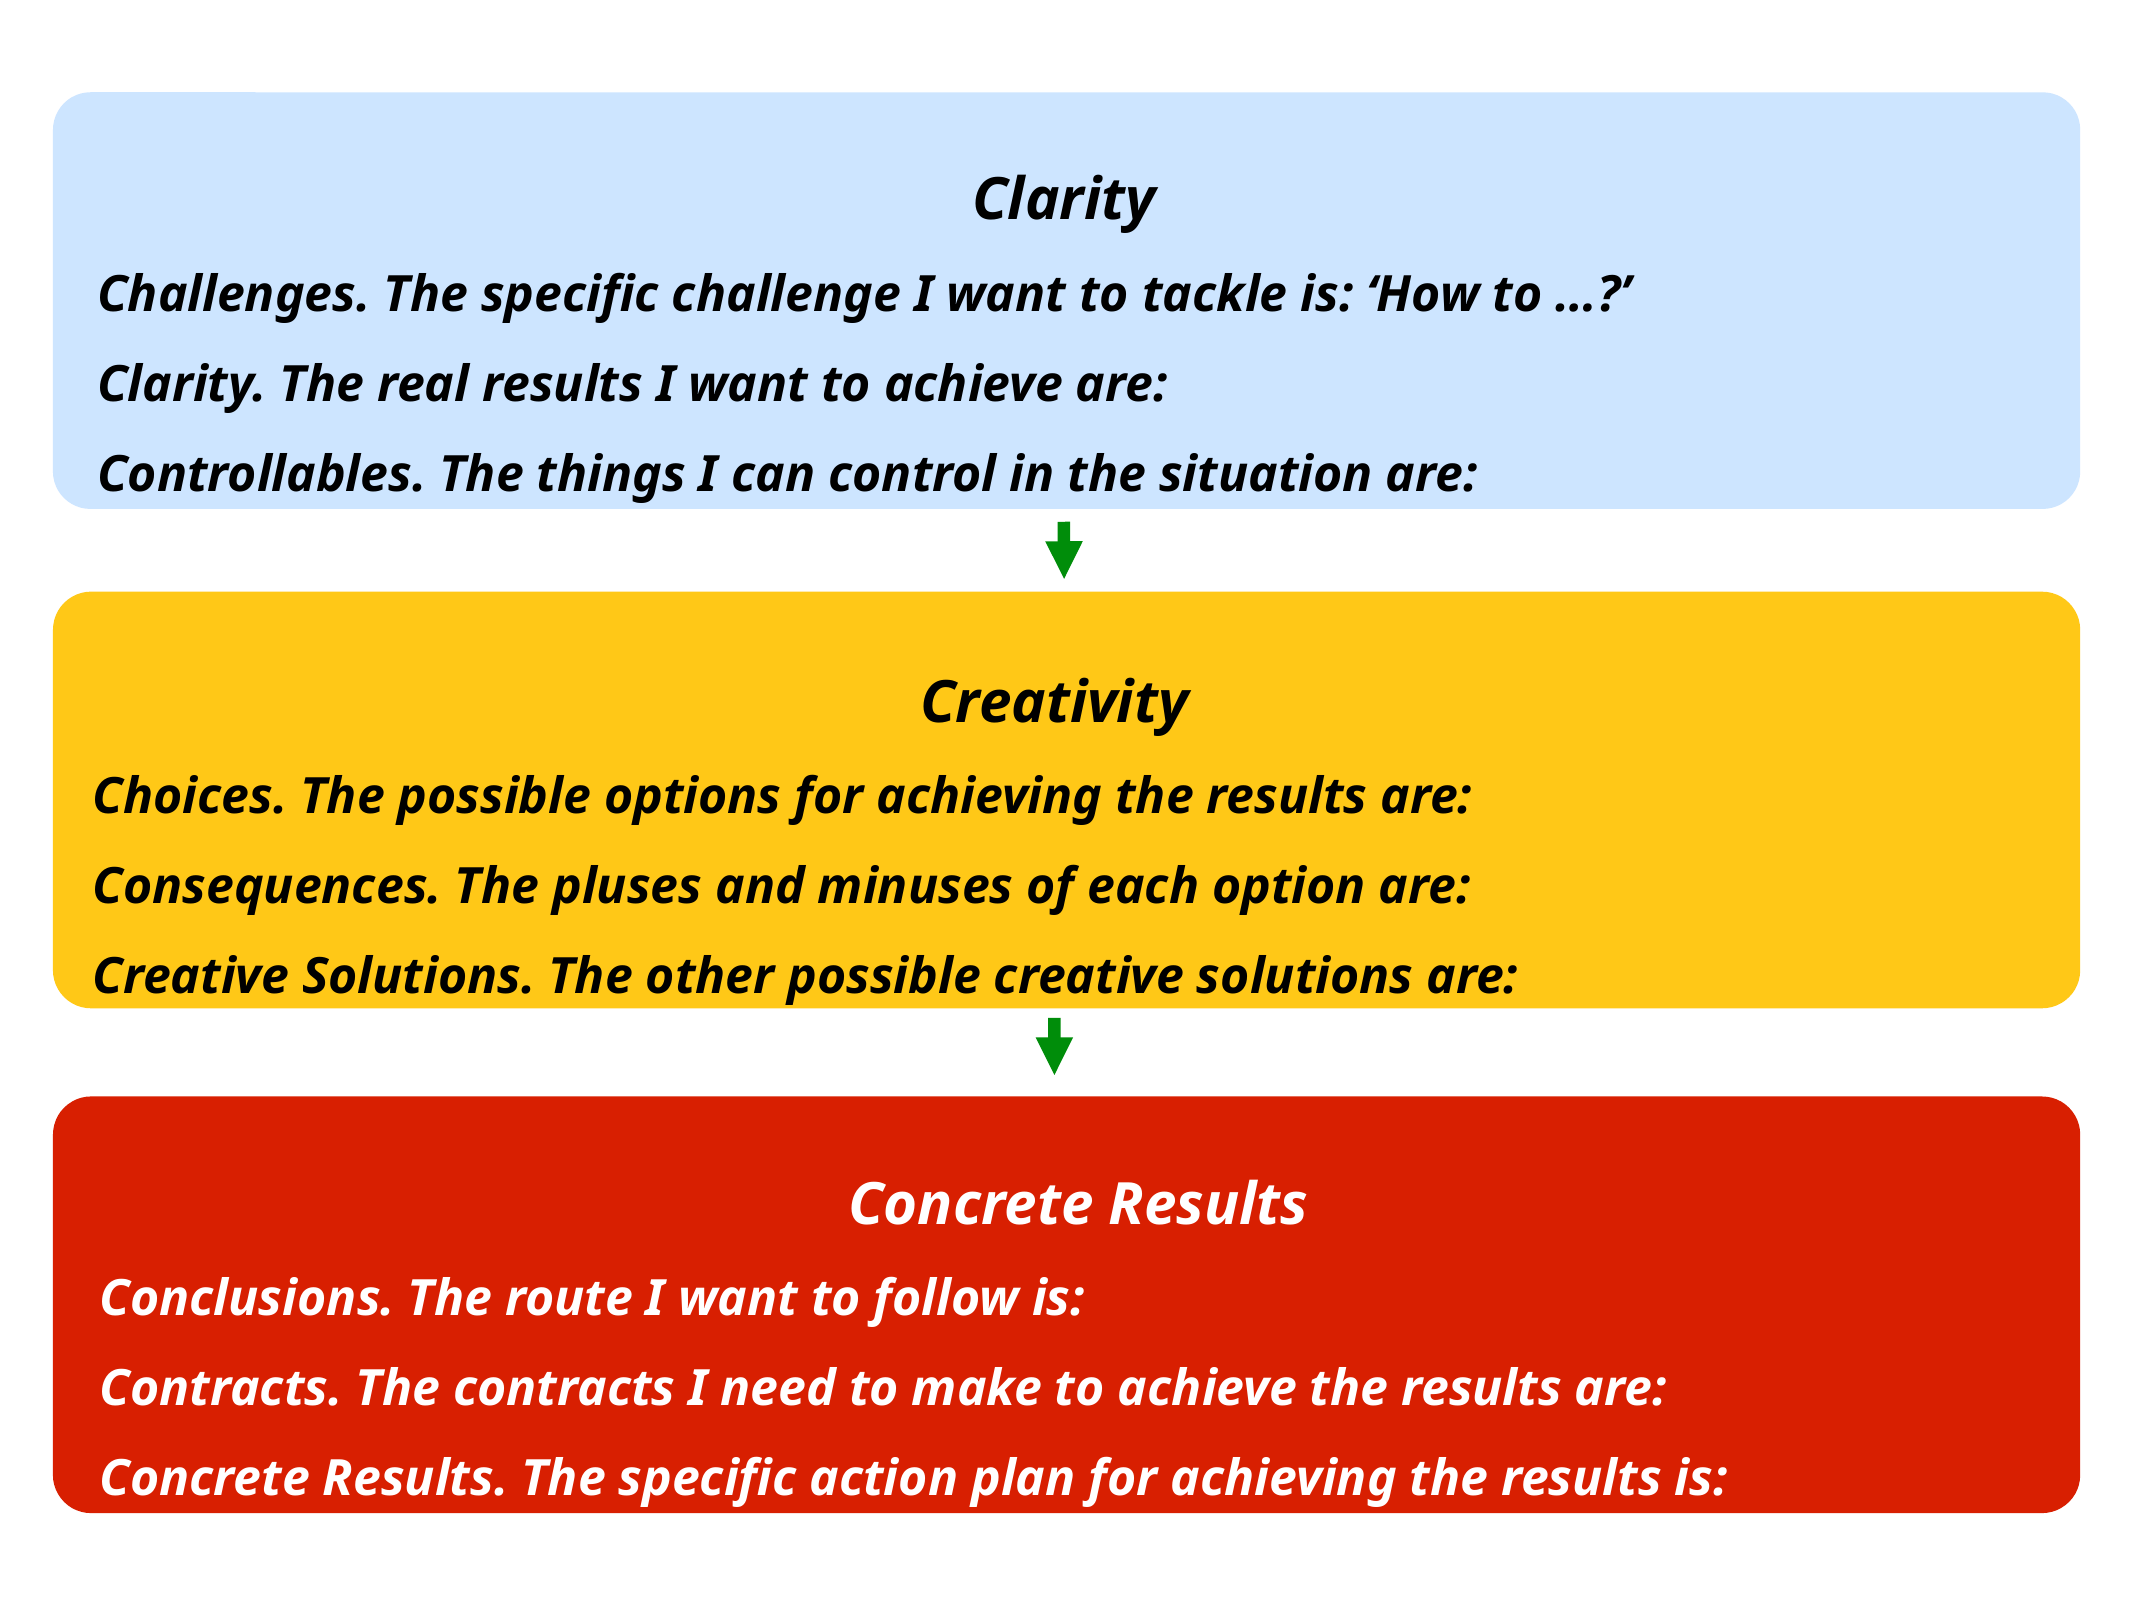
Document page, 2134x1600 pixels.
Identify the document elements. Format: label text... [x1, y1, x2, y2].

text_box [1057, 521, 1071, 579]
text_box Concrete Results Conclusions. The route I want to follow is: Contracts. The contracts I need to make to achieve the results are: Concrete Results. The specific action plan for achieving the results is: [74, 1124, 2083, 1512]
text_box [52, 92, 2081, 507]
text_box [1048, 1017, 1061, 1075]
text_box Creativity Choices. The possible options for achieving the results are: Consequences. The pluses and minuses of each option are: Creative Solutions. The other possible creative solutions are: [67, 622, 2042, 1010]
text_box [52, 1096, 2079, 1510]
text_box [52, 591, 2081, 1009]
text_box Clarity Challenges. The specific challenge I want to tackle is: ‘How to …?’ Clarity. The real results I want to achieve are: Controllables. The things I can control in the situation are: [71, 120, 2057, 508]
